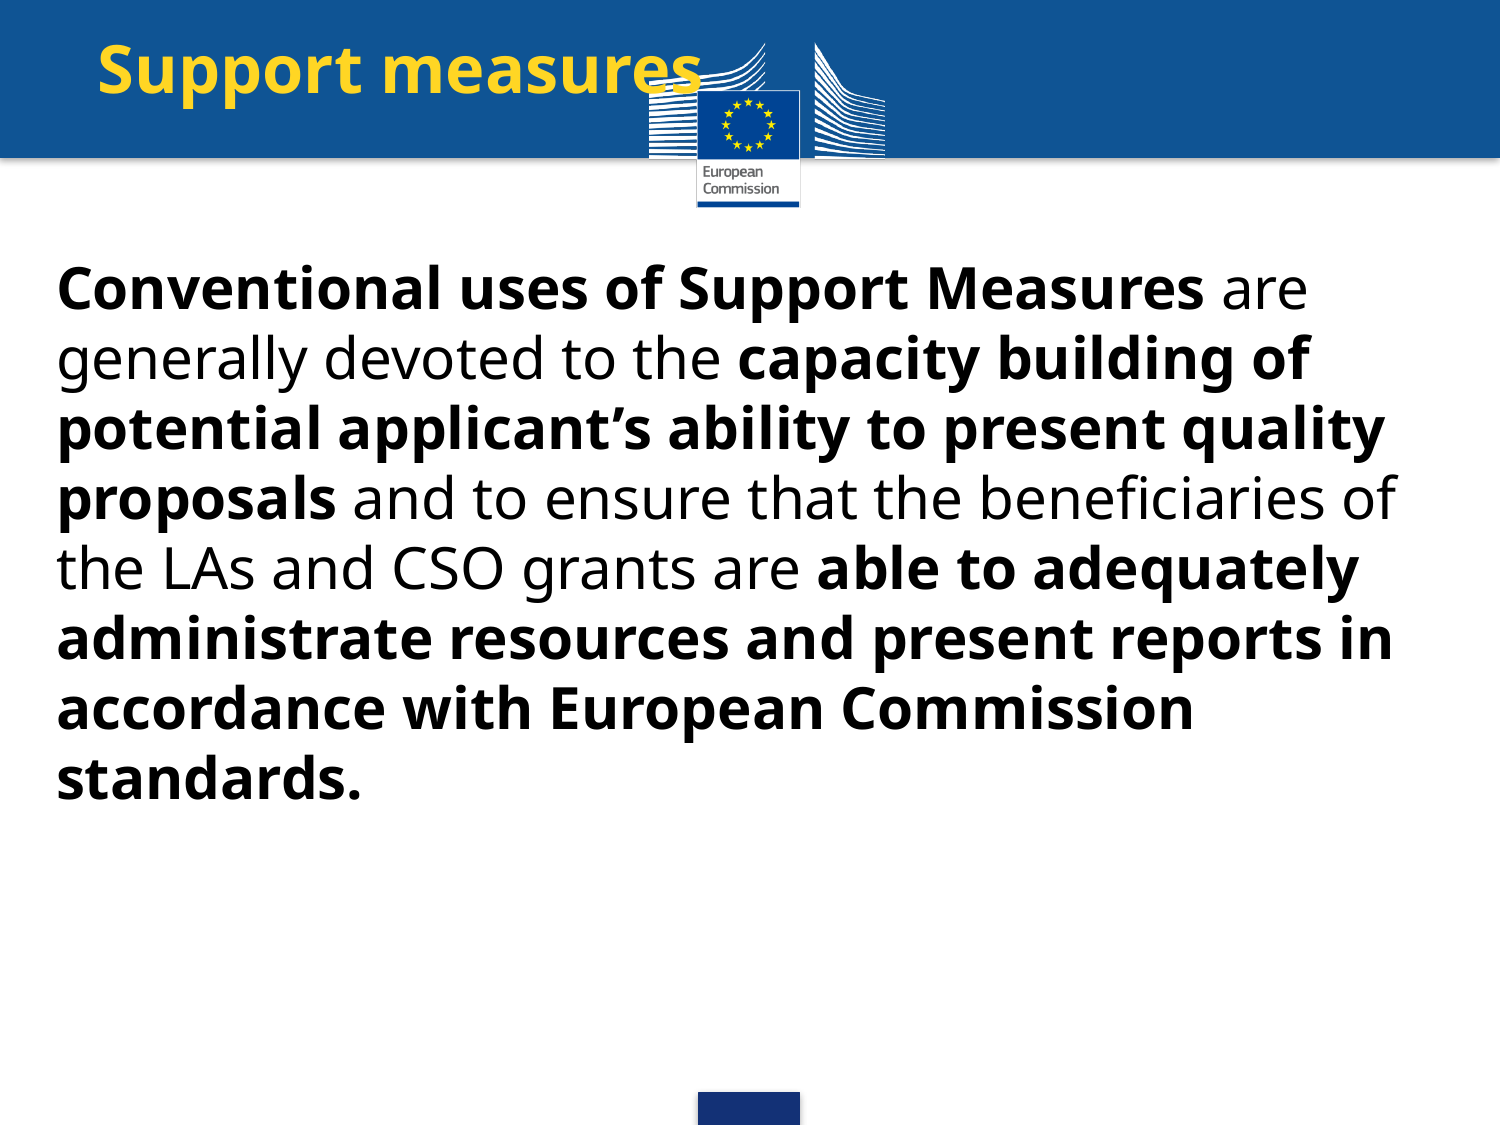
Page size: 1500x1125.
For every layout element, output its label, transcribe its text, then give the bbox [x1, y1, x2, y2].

text_box Conventional uses of Support Measures are generally devoted to the capacity building of potential applicant’s ability to present quality proposals and to ensure that the beneficiaries of the LAs and CSO grants are able to adequately administrate resources and present reports in accordance with European Commission standards. [41, 243, 1459, 889]
text_box Support measures [83, 19, 720, 114]
picture [649, 42, 885, 208]
